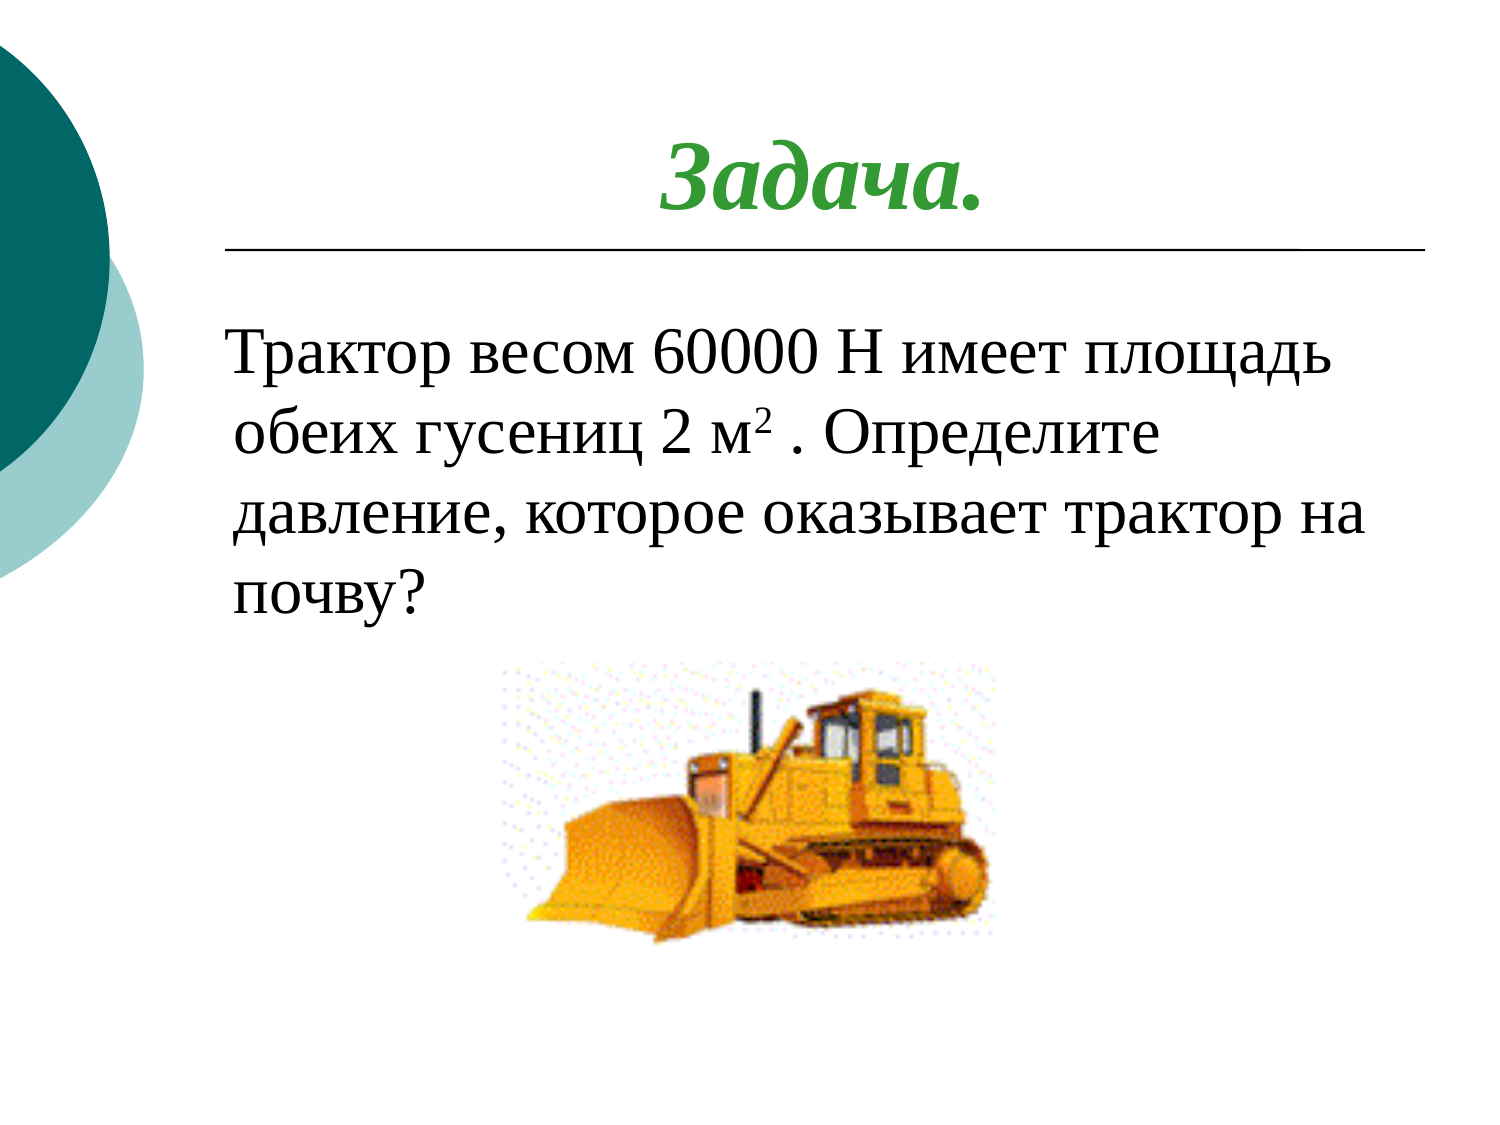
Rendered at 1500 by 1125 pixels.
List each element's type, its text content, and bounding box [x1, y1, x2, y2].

picture [487, 662, 1001, 954]
list Трактор весом 60000 Н имеет площадь обеих гусениц 2 м2 . Определите давление, которое оказывает трактор на почву? [162, 299, 1425, 975]
title Задача. [224, 49, 1425, 238]
